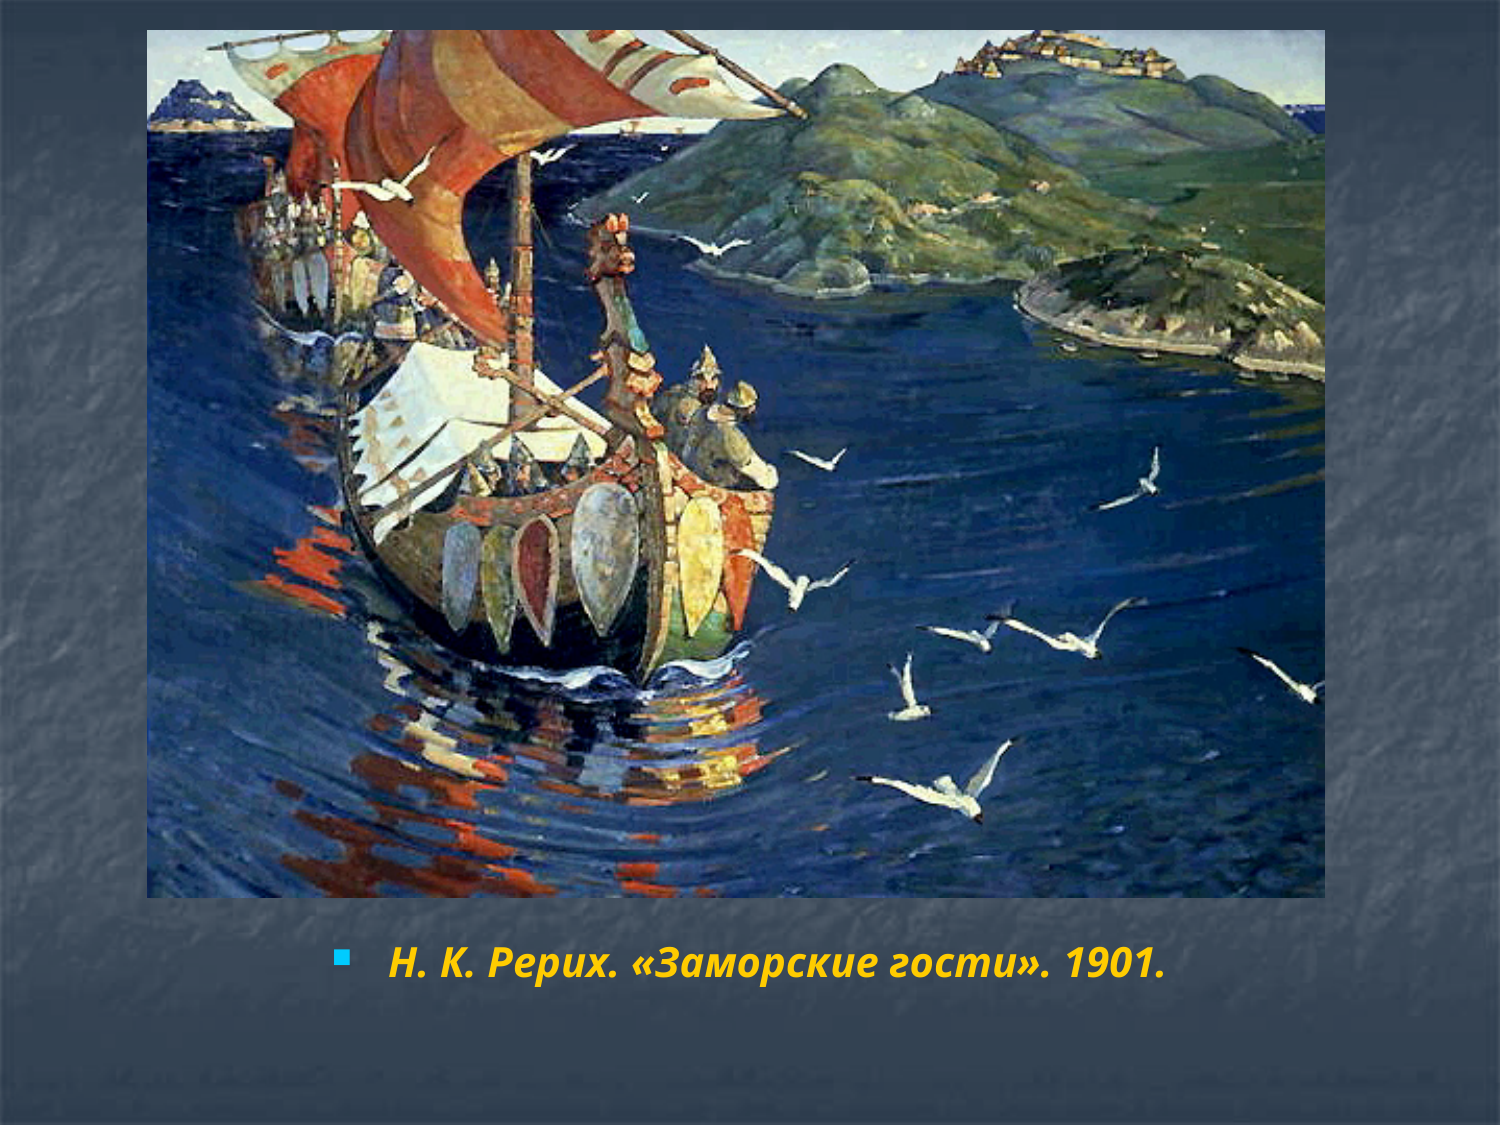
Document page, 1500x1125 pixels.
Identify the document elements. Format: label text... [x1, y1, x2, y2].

list Н. К. Рерих. «Заморские гости». 1901. [74, 928, 1426, 1048]
picture [147, 30, 1325, 898]
